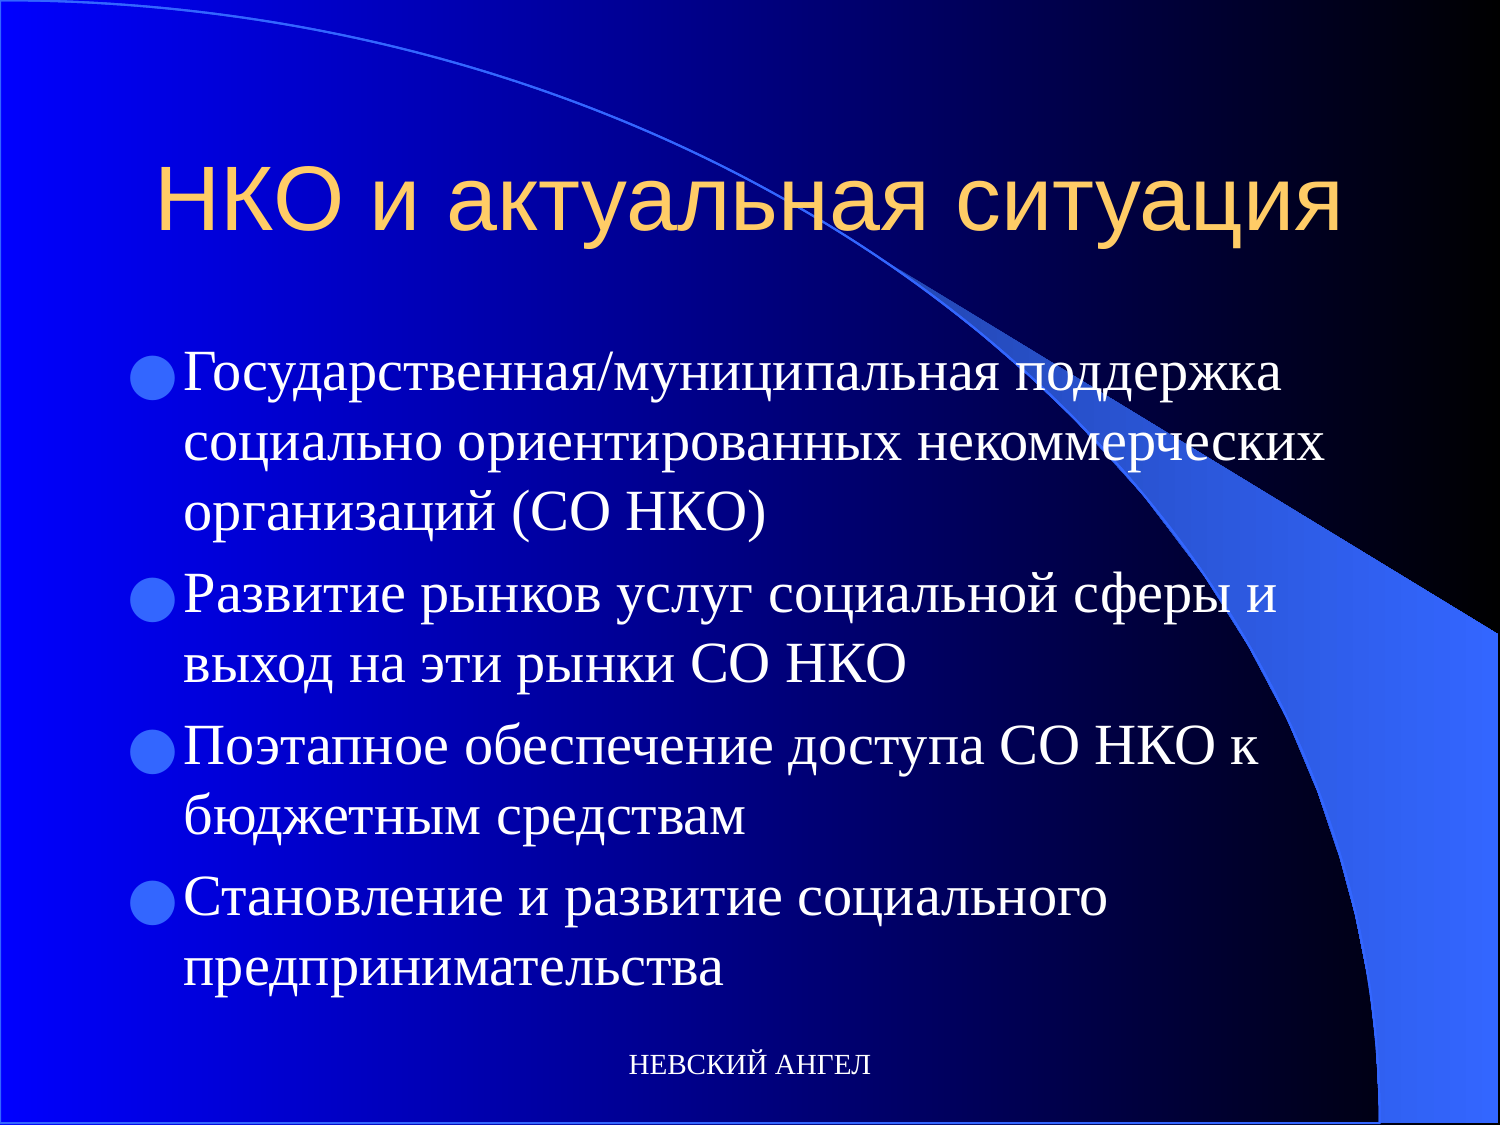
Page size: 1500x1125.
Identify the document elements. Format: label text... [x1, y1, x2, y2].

footer НЕВСКИЙ АНГЕЛ [512, 1025, 988, 1100]
title НКО и актуальная ситуация [112, 99, 1388, 288]
list Государственная/муниципальная поддержка социально ориентированных некоммерческих организаций (СО НКО) Развитие рынков услуг социальной сферы и выход на эти рынки СО НКО Поэтапное обеспечение доступа СО НКО к бюджетным средствам Становление и развитие социального предпринимательства [112, 324, 1388, 1000]
